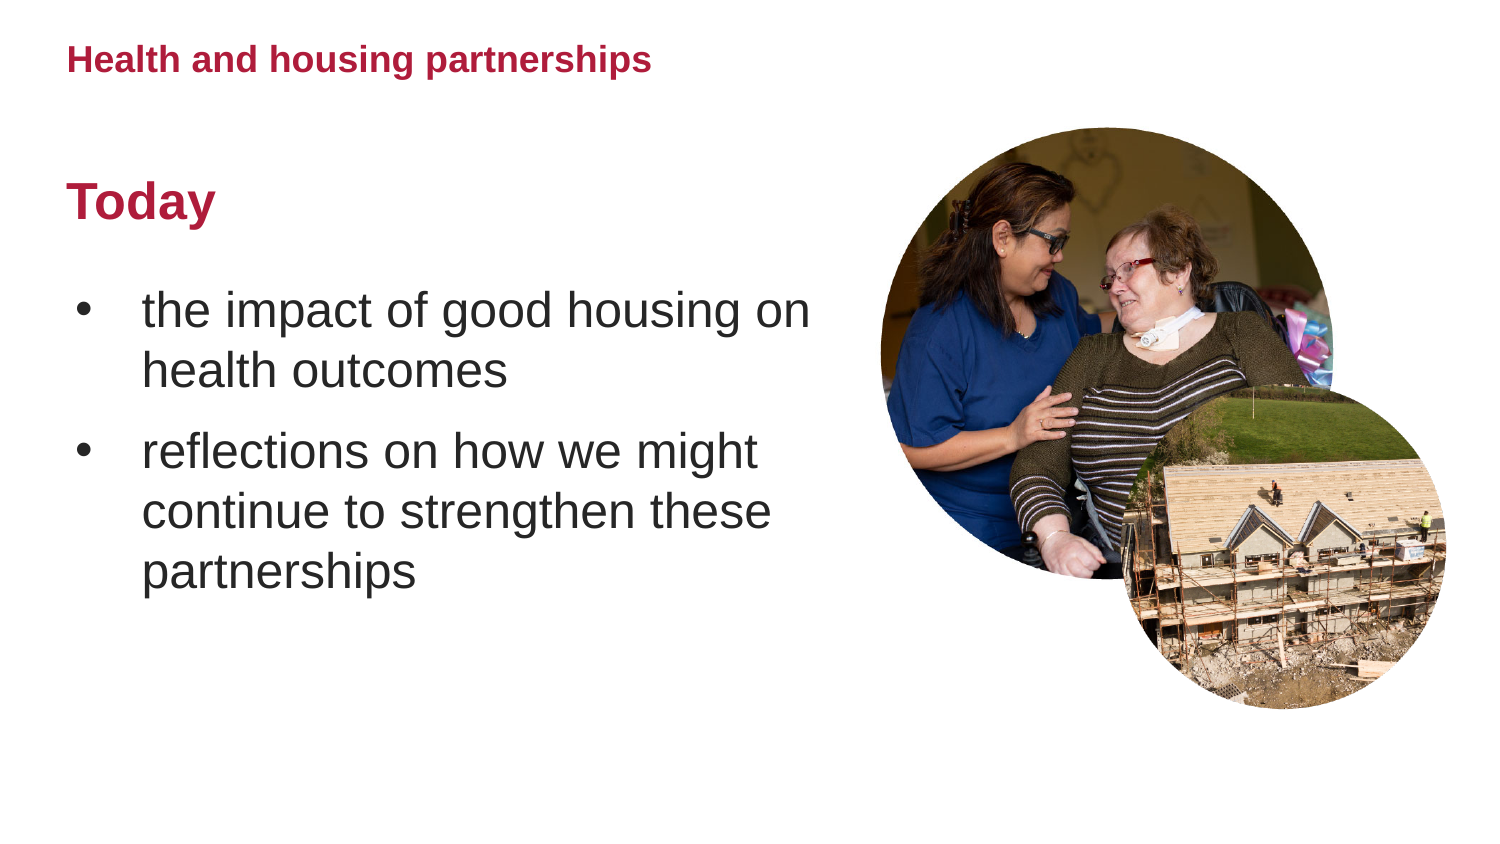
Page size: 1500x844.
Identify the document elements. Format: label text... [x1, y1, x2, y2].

text_box Health and housing partnerships [51, 20, 1263, 82]
picture [858, 113, 1454, 712]
text_box Today the impact of good housing on health outcomes reflections on how we might continue to strengthen these partnerships [51, 153, 949, 711]
